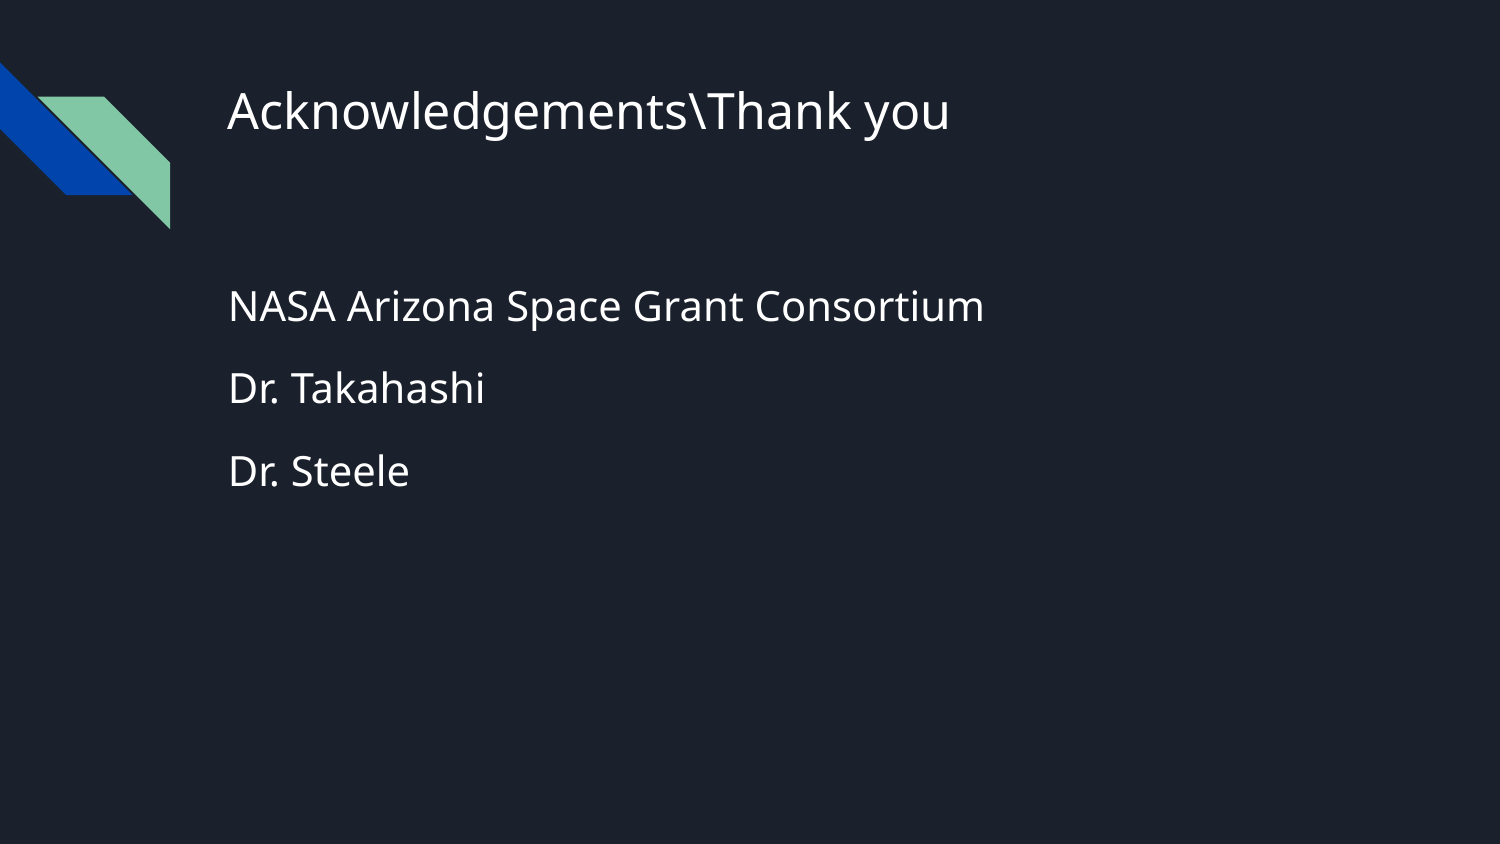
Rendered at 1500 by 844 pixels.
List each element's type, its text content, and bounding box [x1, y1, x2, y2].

title Acknowledgements\Thank you [212, 64, 1368, 215]
list NASA Arizona Space Grant Consortium Dr. Takahashi Dr. Steele [212, 257, 1368, 735]
